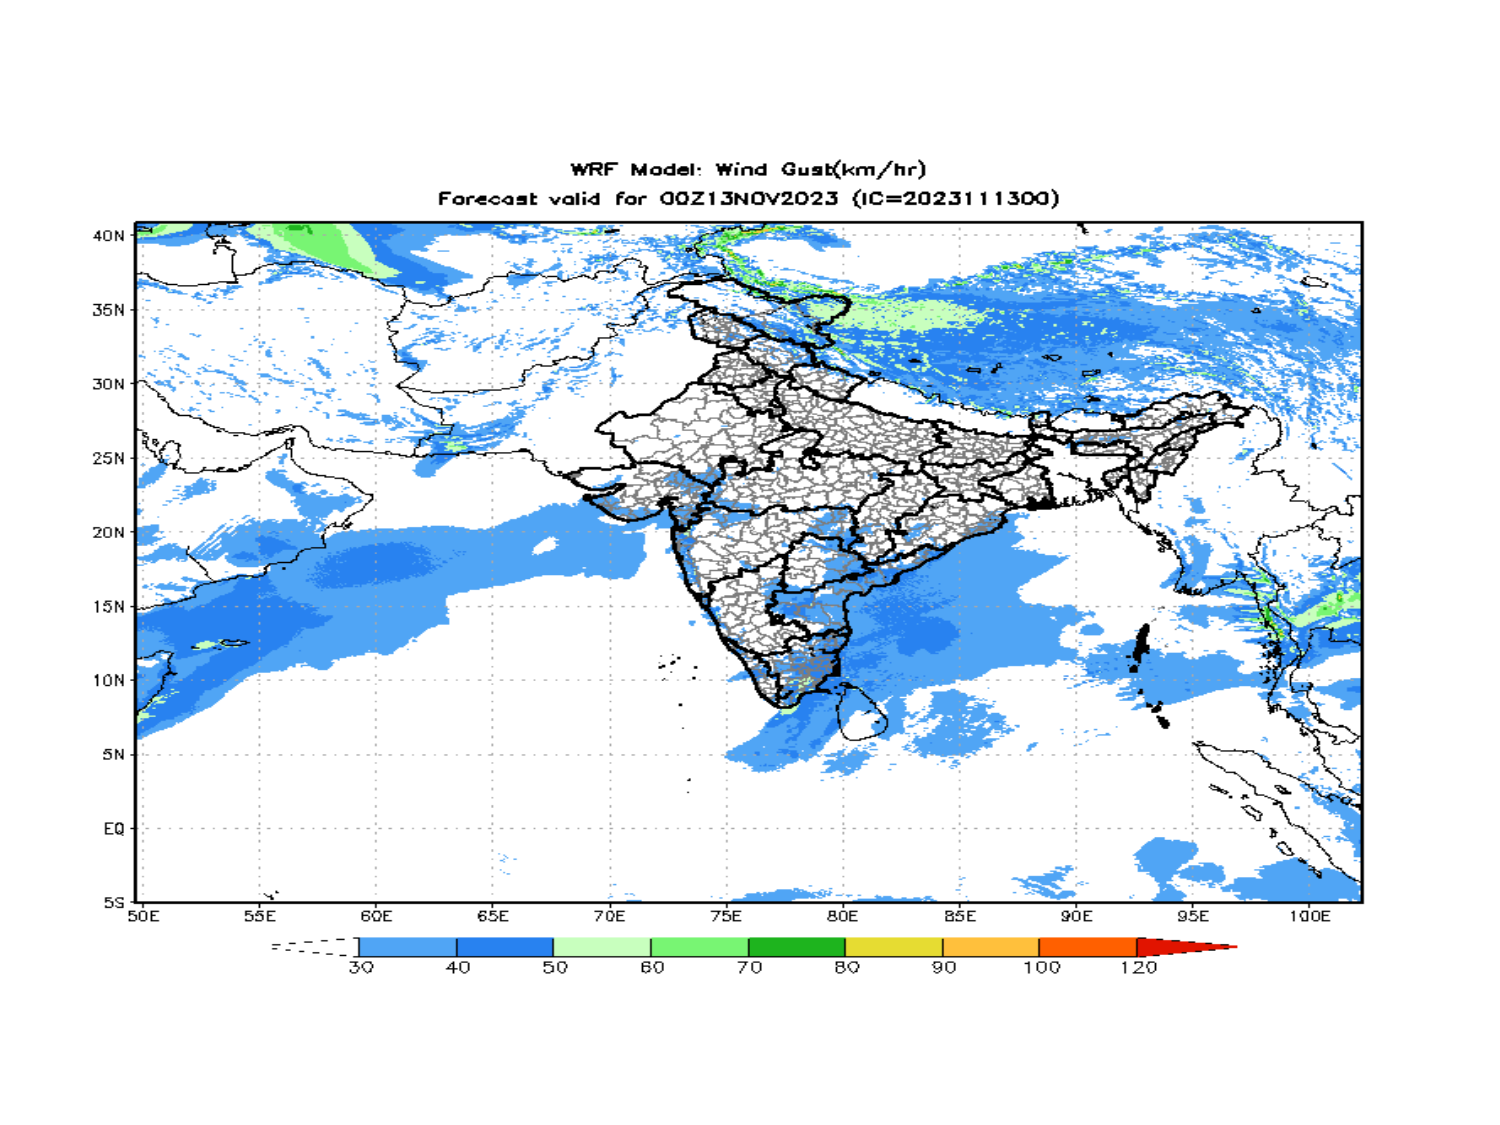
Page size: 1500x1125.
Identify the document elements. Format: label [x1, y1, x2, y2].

picture [74, 149, 1426, 976]
